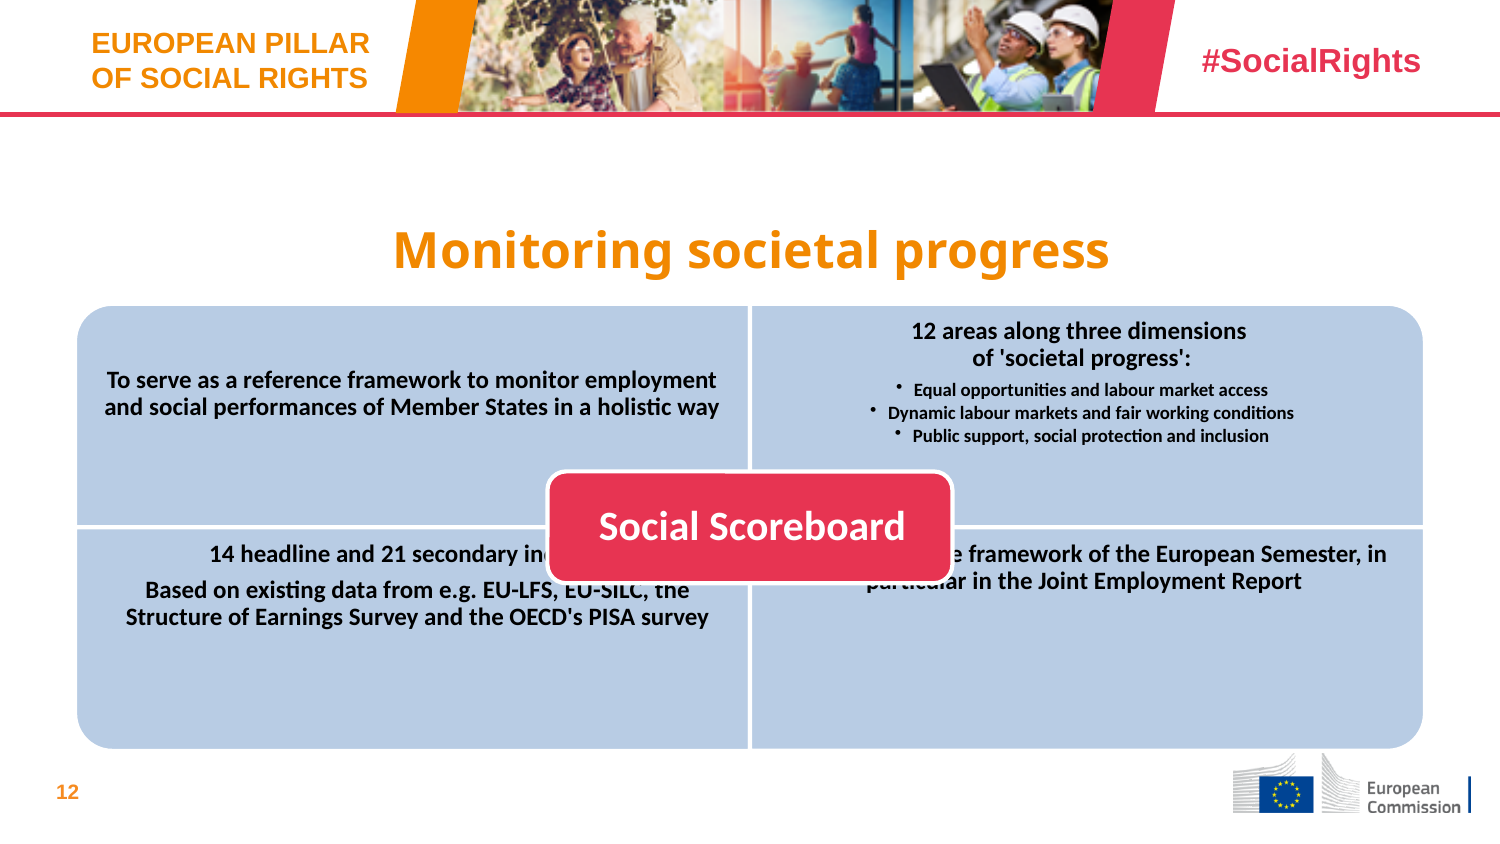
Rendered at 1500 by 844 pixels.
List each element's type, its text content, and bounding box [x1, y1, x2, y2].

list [74, 303, 1426, 752]
picture [458, 0, 1112, 112]
picture [1233, 750, 1471, 813]
title Monitoring societal progress [76, 191, 1427, 305]
